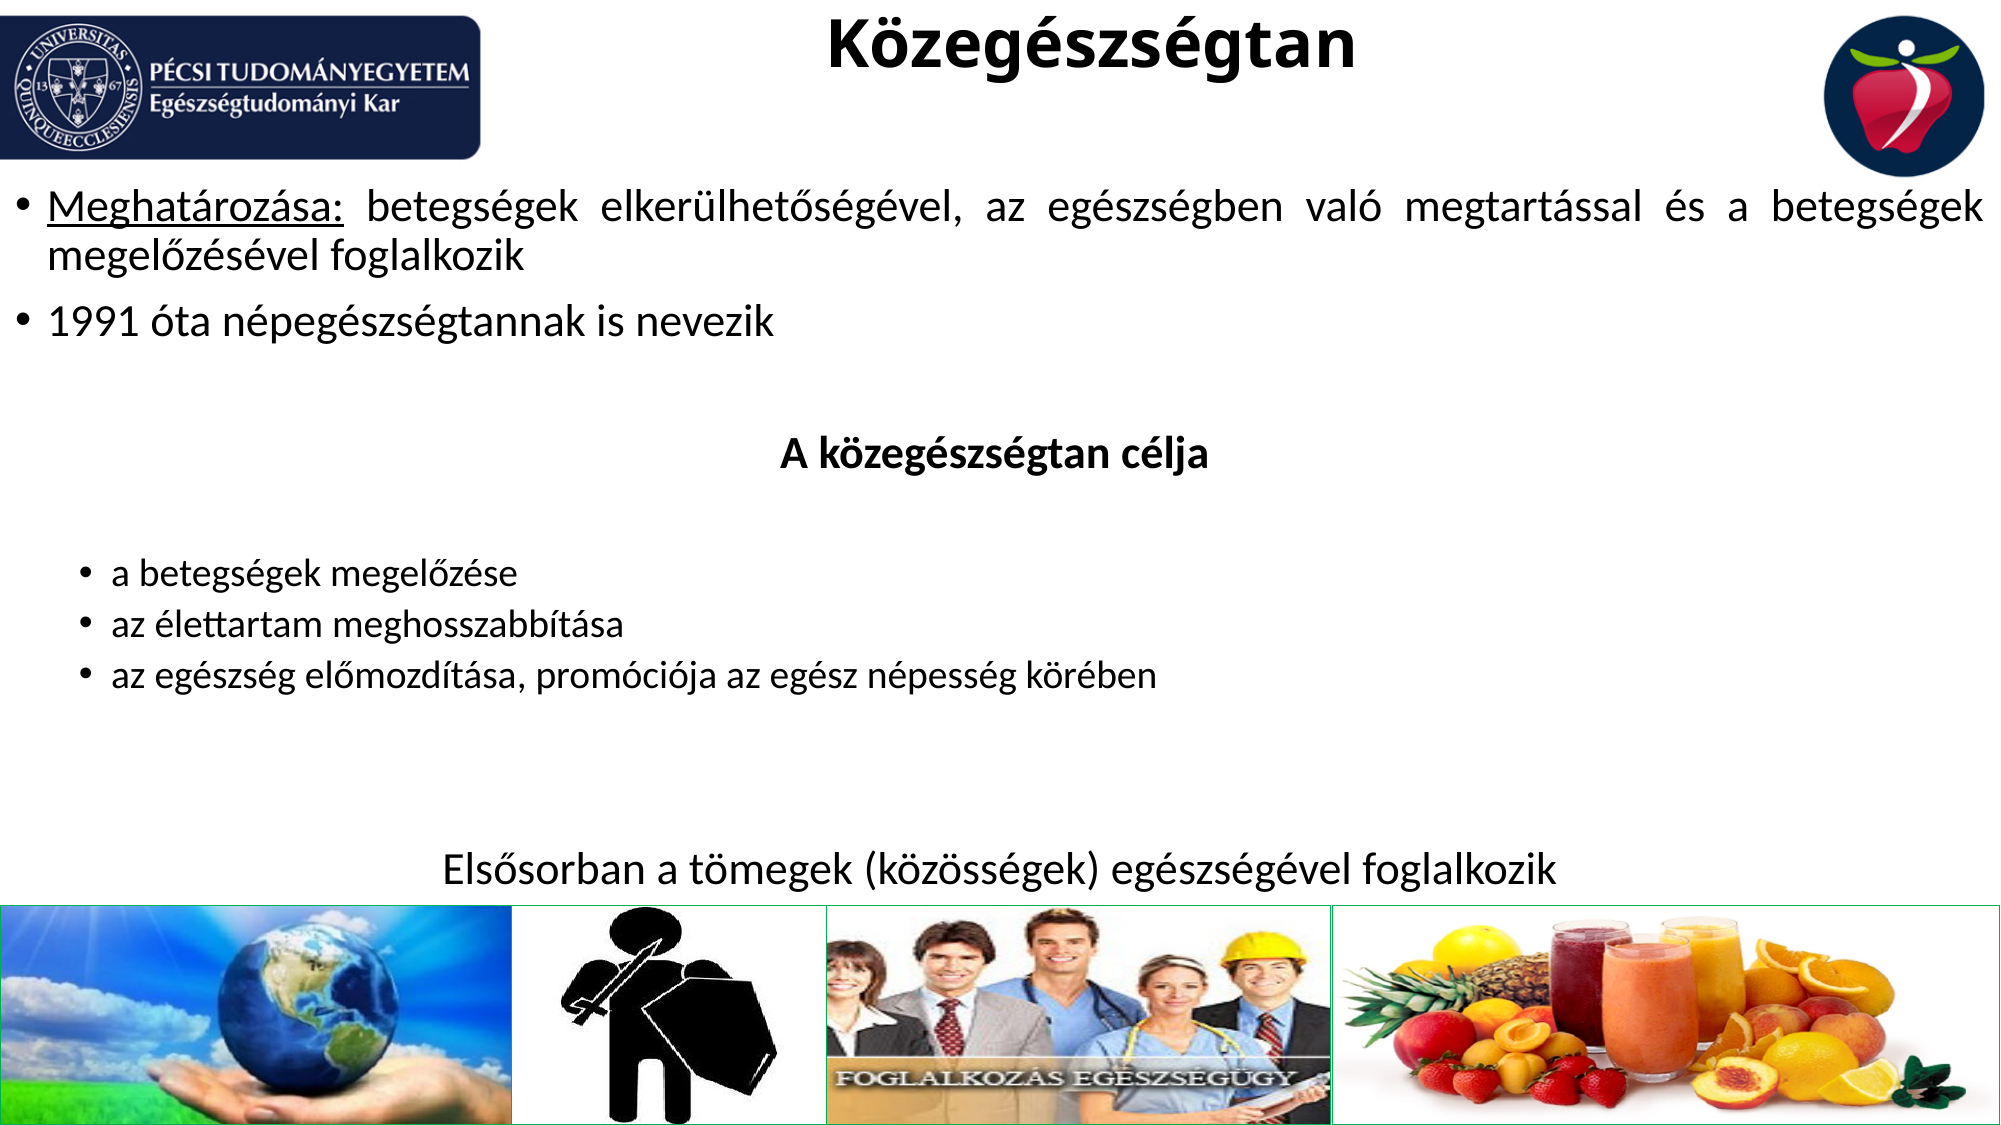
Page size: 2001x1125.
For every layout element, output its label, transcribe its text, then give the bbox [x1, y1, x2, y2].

picture [0, 0, 2001, 1125]
list Meghatározása: betegségek elkerülhetőségével, az egészségben való megtartással és a betegségek megelőzésével foglalkozik 1991 óta népegészségtannak is nevezik A közegészségtan célja a betegségek megelőzése az élettartam meghosszabbítása az egészség előmozdítása, promóciója az egész népesség körében Elsősorban a tömegek (közösségek) egészségével foglalkozik [0, 173, 2000, 905]
title Közegészségtan [597, 0, 1587, 92]
